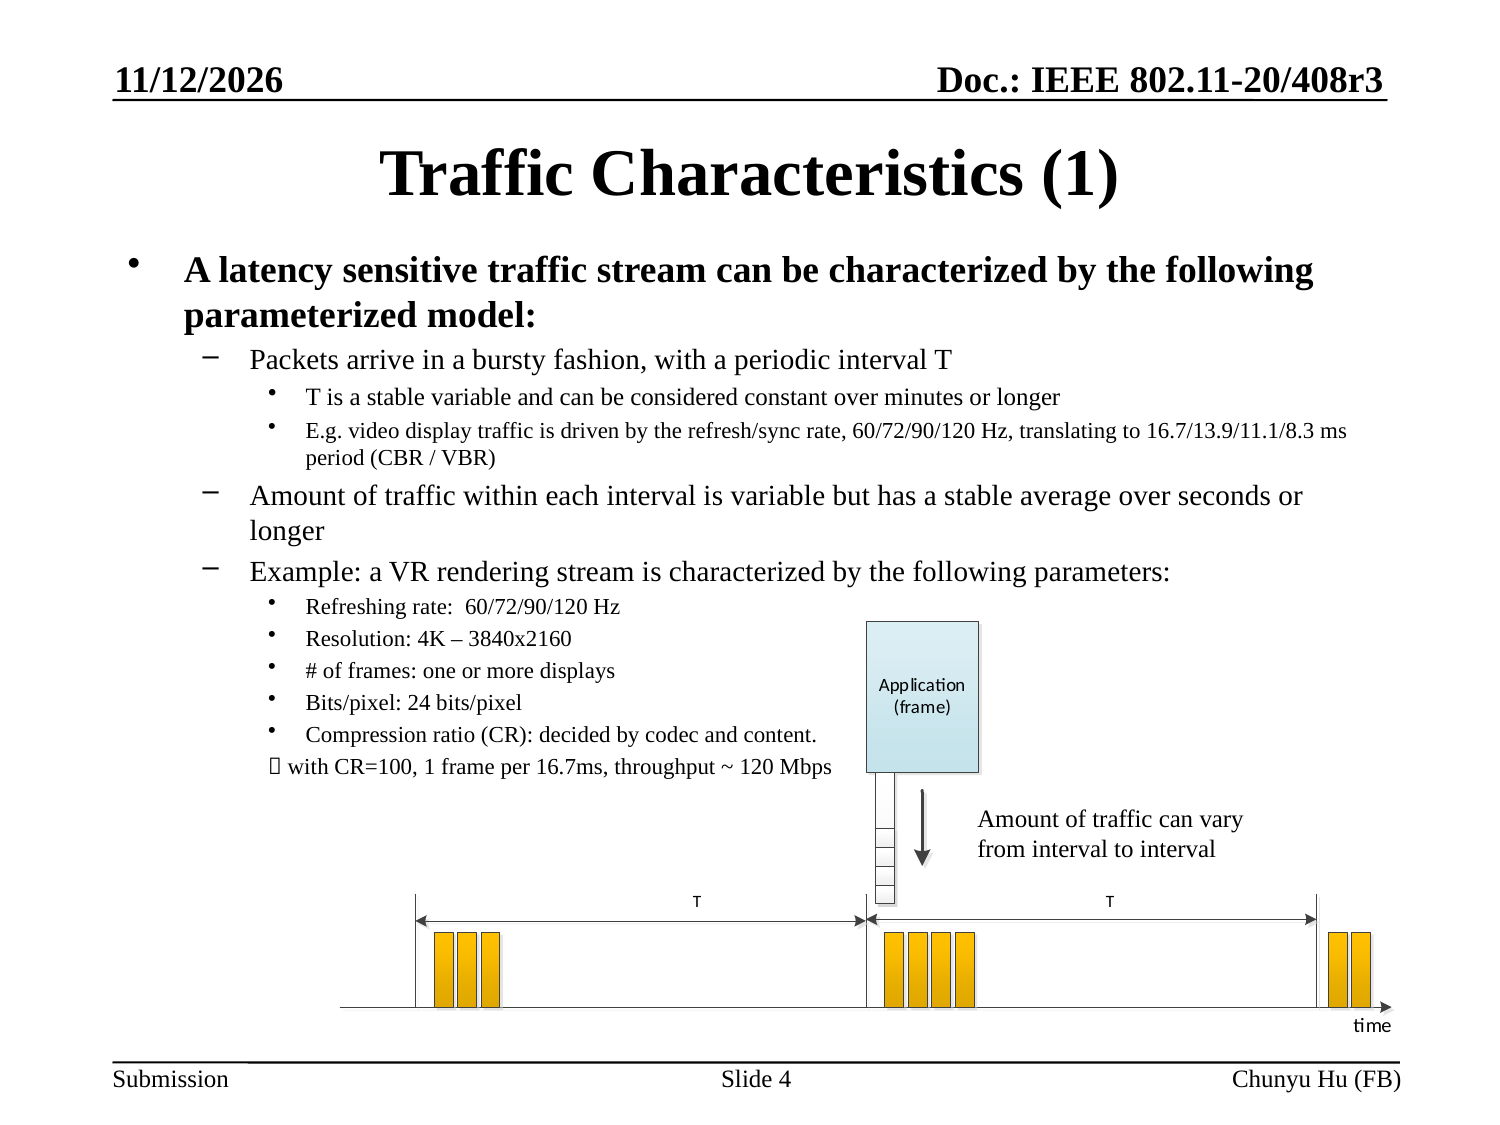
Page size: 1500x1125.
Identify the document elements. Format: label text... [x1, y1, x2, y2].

slide_number Slide 4 [712, 1061, 800, 1093]
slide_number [114, 54, 368, 101]
footer Chunyu Hu (FB) [1102, 1061, 1402, 1093]
picture [337, 618, 1404, 1049]
title Traffic Characteristics (1) [112, 112, 1388, 226]
list A latency sensitive traffic stream can be characterized by the following parameterized model: Packets arrive in a bursty fashion, with a periodic interval T T is a stable variable and can be considered constant over minutes or longer E.g. video display traffic is driven by the refresh/sync rate, 60/72/90/120 Hz, translating to 16.7/13.9/11.1/8.3 ms period (CBR / VBR) Amount of traffic within each interval is variable but has a stable average over seconds or longer Example: a VR rendering stream is characterized by the following parameters: Refreshing rate: 60/72/90/120 Hz Resolution: 4K – 3840x2160 # of frames: one or more displays Bits/pixel: 24 bits/pixel Compression ratio (CR): decided by codec and content.  with CR=100, 1 frame per 16.7ms, throughput ~ 120 Mbps [112, 237, 1388, 1001]
